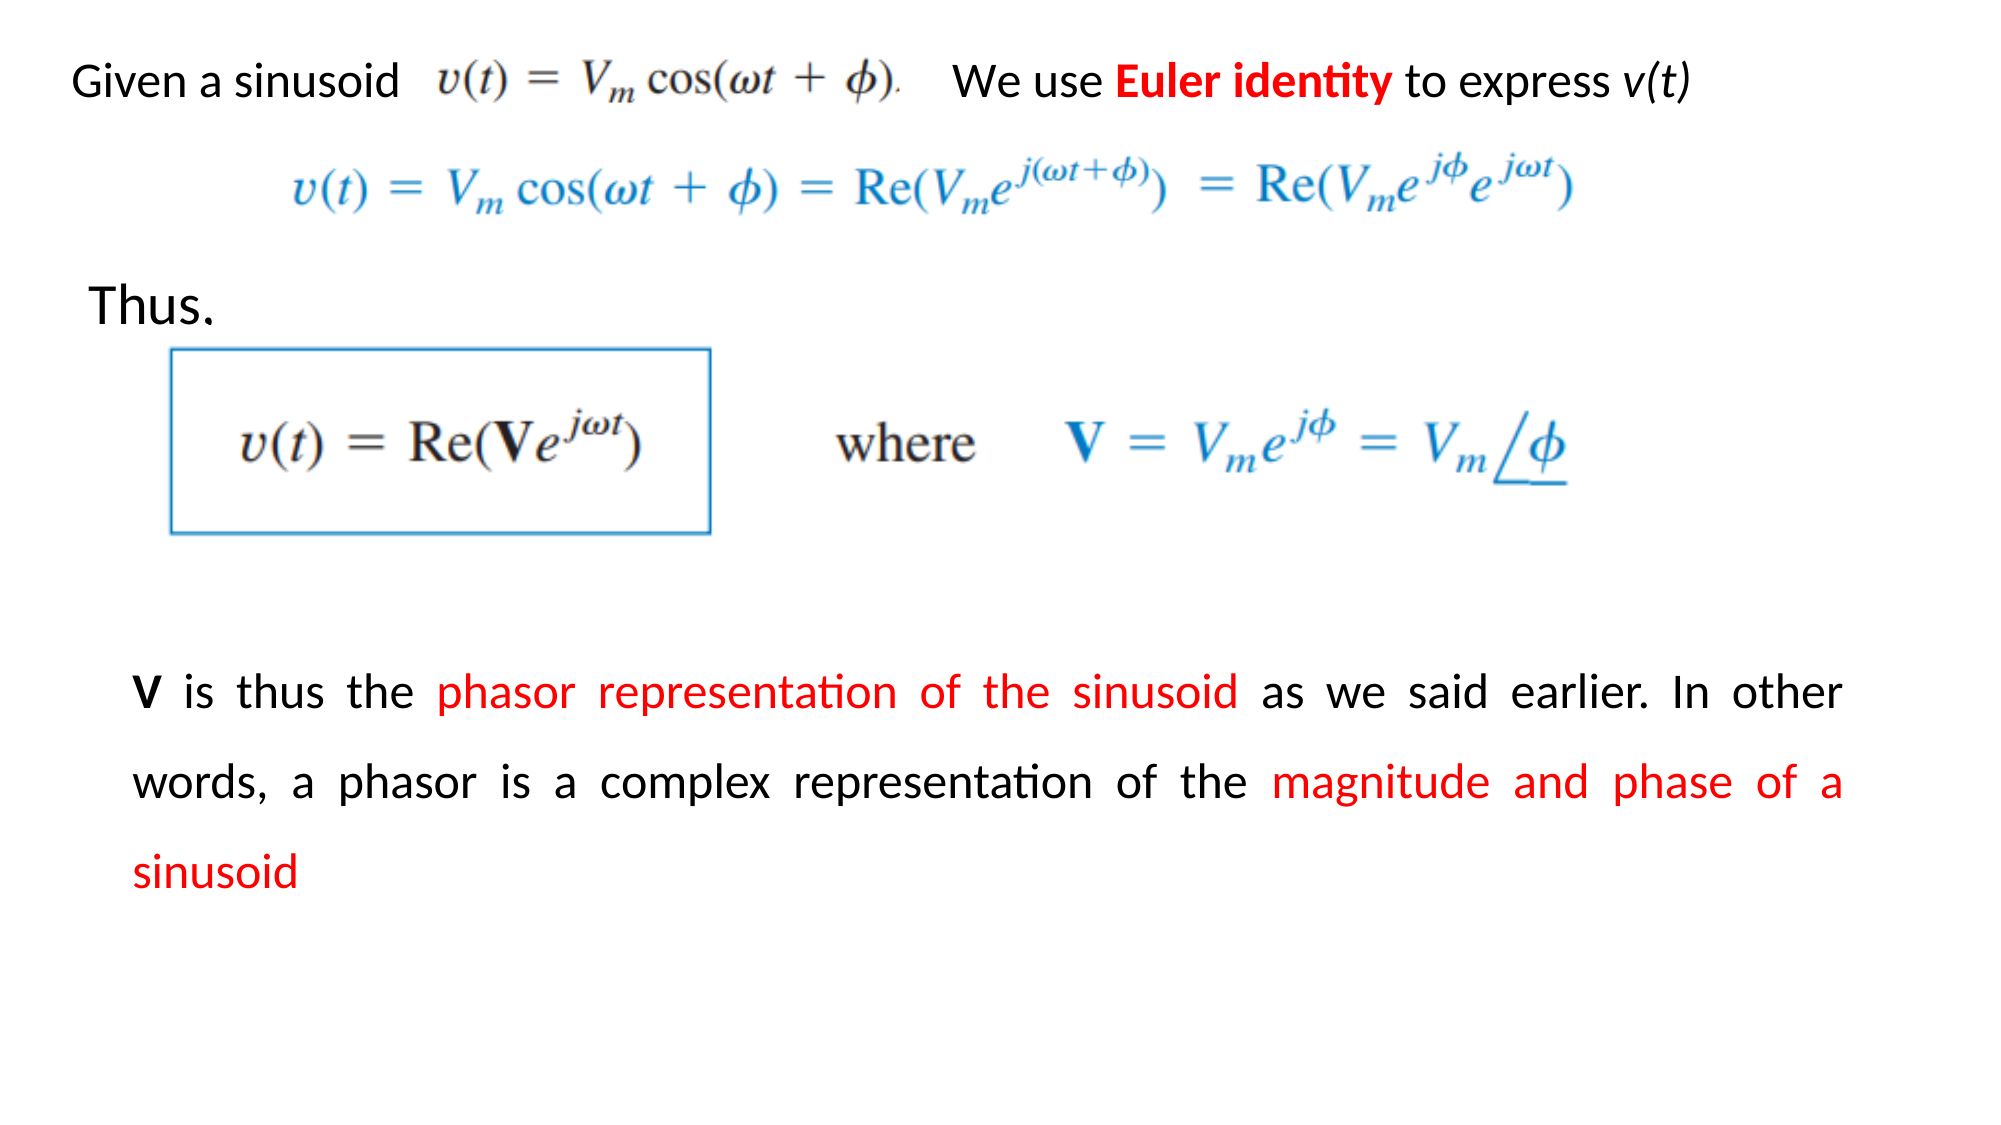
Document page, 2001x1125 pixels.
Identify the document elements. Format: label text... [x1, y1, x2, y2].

text_box Given a sinusoid [56, 39, 417, 115]
picture [149, 325, 745, 554]
picture [787, 339, 1597, 554]
text_box V is thus the phasor representation of the sinusoid as we said earlier. In other words, a phasor is a complex representation of the magnitude and phase of a sinusoid [117, 620, 1859, 906]
text_box We use Euler identity to express v(t) as [937, 39, 1756, 175]
text_box Thus, [74, 258, 231, 344]
picture [418, 34, 918, 116]
picture [271, 120, 1685, 297]
